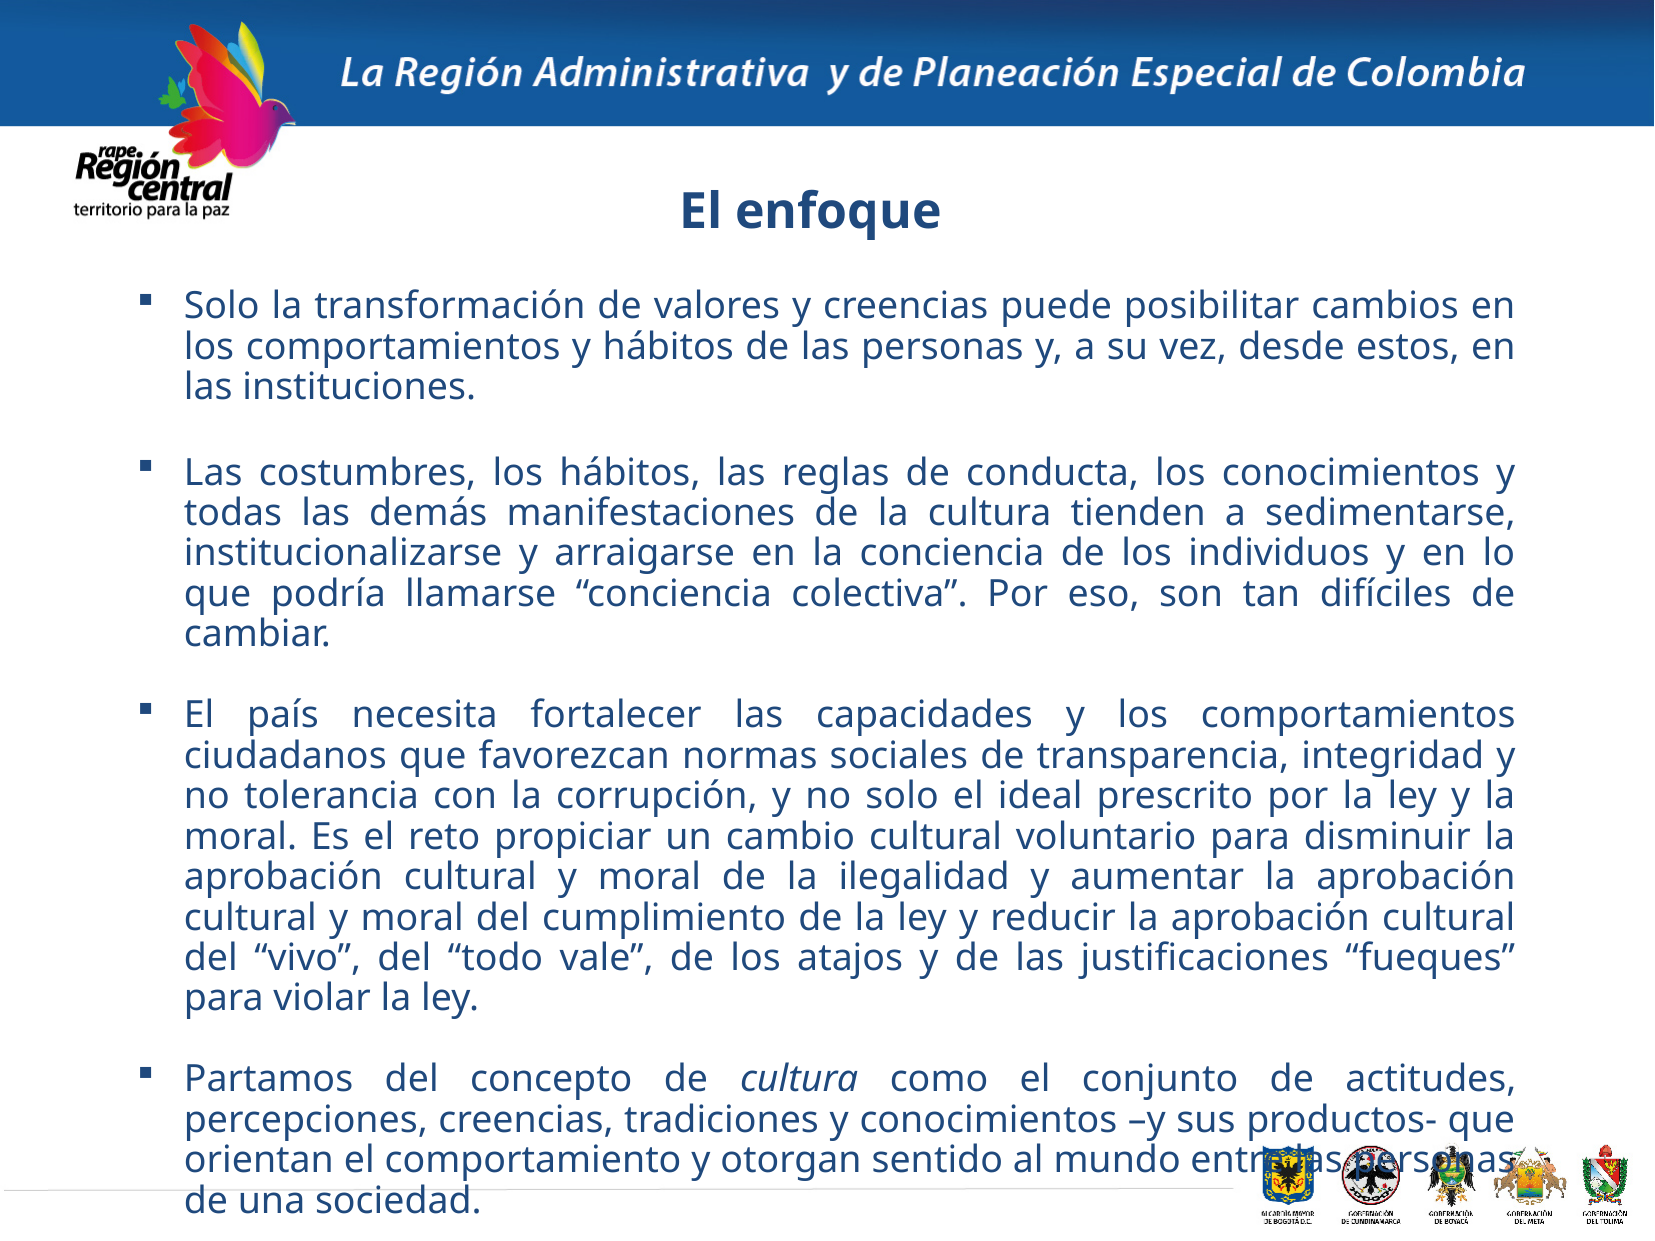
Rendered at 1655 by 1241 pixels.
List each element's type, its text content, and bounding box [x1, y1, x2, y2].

text_box El enfoque [306, 170, 1315, 246]
text_box Solo la transformación de valores y creencias puede posibilitar cambios en los comportamientos y hábitos de las personas y, a su vez, desde estos, en las instituciones. Las costumbres, los hábitos, las reglas de conducta, los conocimientos y todas las demás manifestaciones de la cultura tienden a sedimentarse, institucionalizarse y arraigarse en la conciencia de los individuos y en lo que podría llamarse “conciencia colectiva”. Por eso, son tan difíciles de cambiar. El país necesita fortalecer las capacidades y los comportamientos ciudadanos que favorezcan normas sociales de transparencia, integridad y no tolerancia con la corrupción, y no solo el ideal prescrito por la ley y la moral. Es el reto propiciar un cambio cultural voluntario para disminuir la aprobación cultural y moral de la ilegalidad y aumentar la aprobación cultural y moral del cumplimiento de la ley y reducir la aprobación cultural del “vivo”, del “todo vale”, de los atajos y de las justificaciones “fueques” para violar la ley. Partamos del concepto de cultura como el conjunto de actitudes, percepciones, creencias, tradiciones y conocimientos –y sus productos- que orientan el comportamiento y otorgan sentido al mundo entre las personas de una sociedad. [122, 278, 1532, 1229]
picture [0, 0, 1655, 1241]
